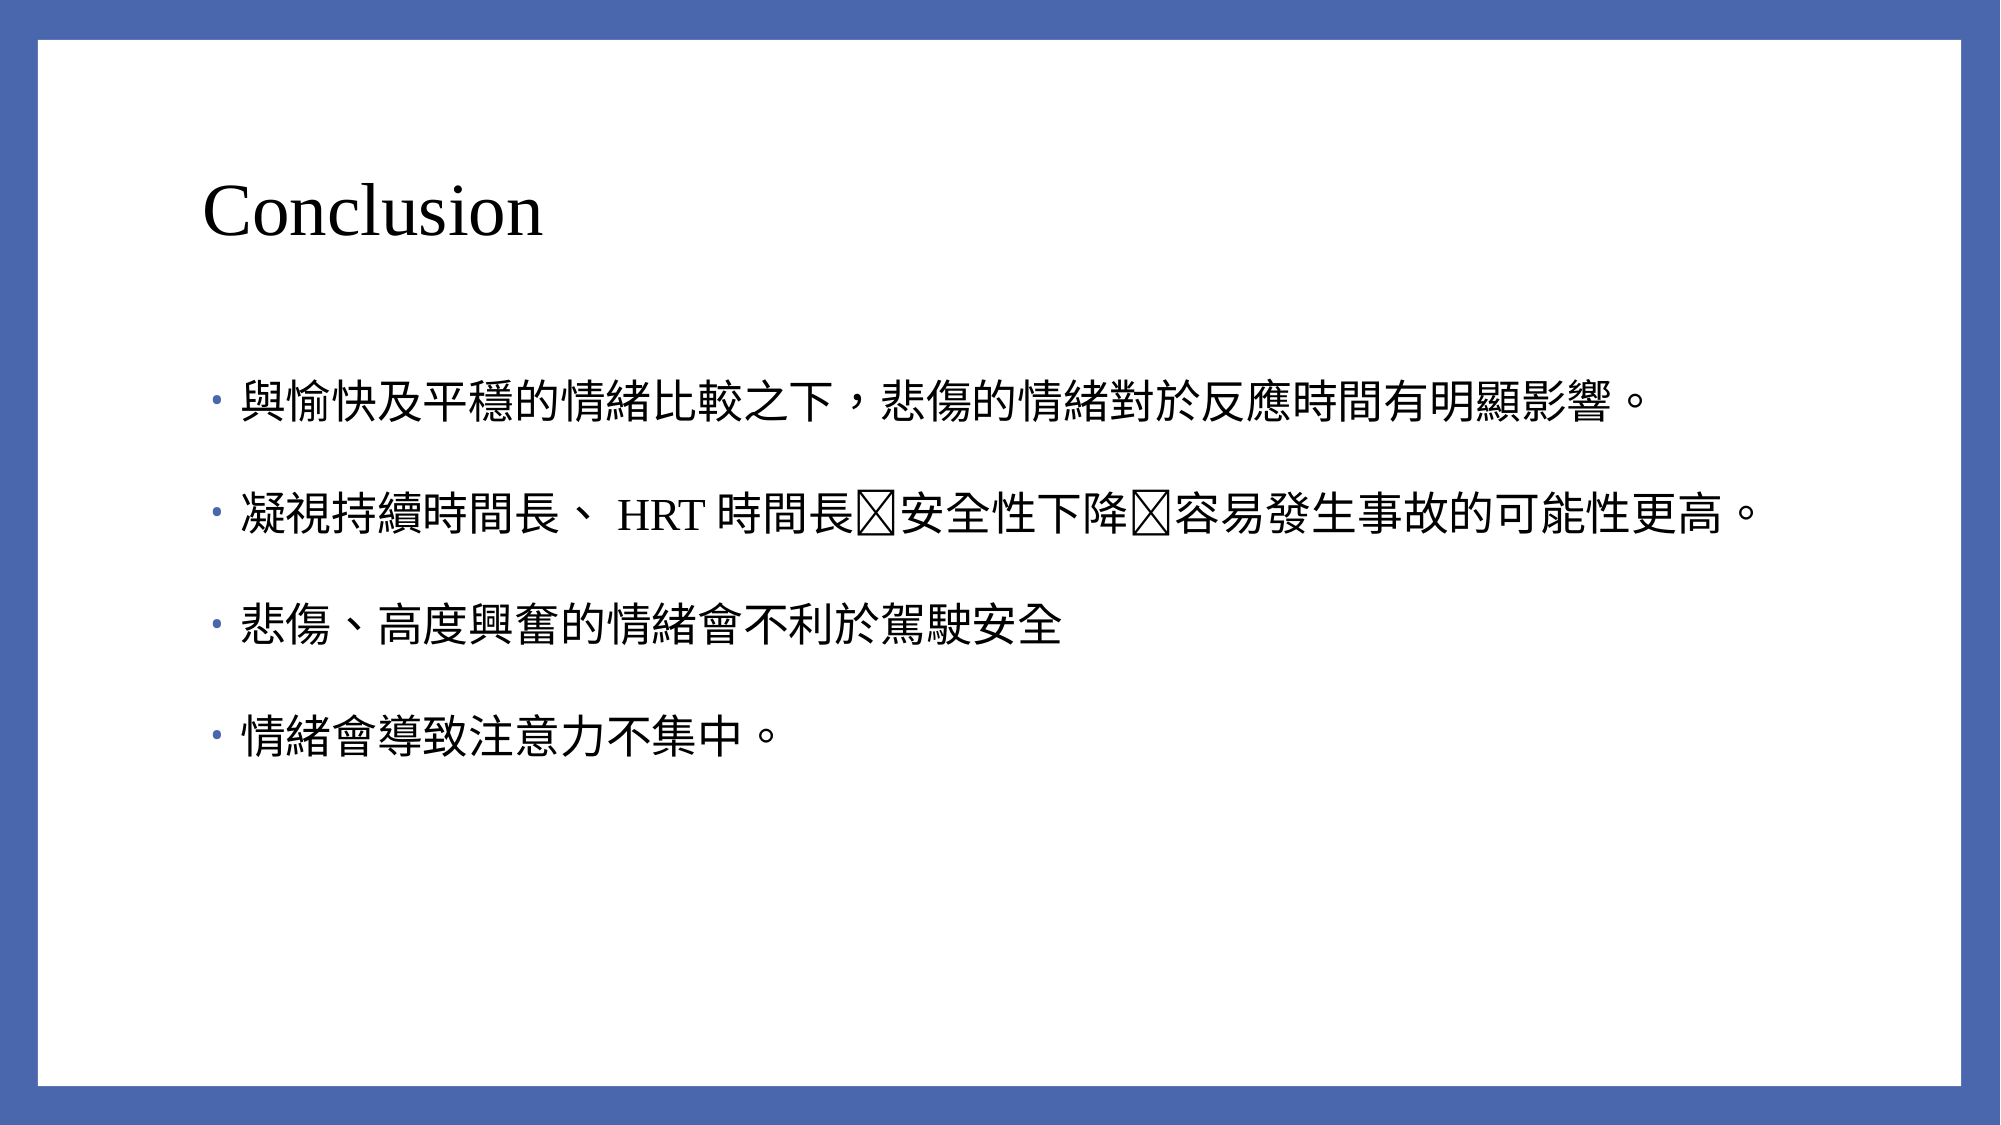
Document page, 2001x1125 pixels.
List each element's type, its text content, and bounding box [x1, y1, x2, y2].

title Conclusion [187, 99, 1808, 323]
list 與愉快及平穩的情緒比較之下，悲傷的情緒對於反應時間有明顯影響。 凝視持續時間長、HRT時間長安全性下降容易發生事故的可能性更高。 悲傷、高度興奮的情緒會不利於駕駛安全 情緒會導致注意力不集中。 [187, 337, 1808, 1000]
